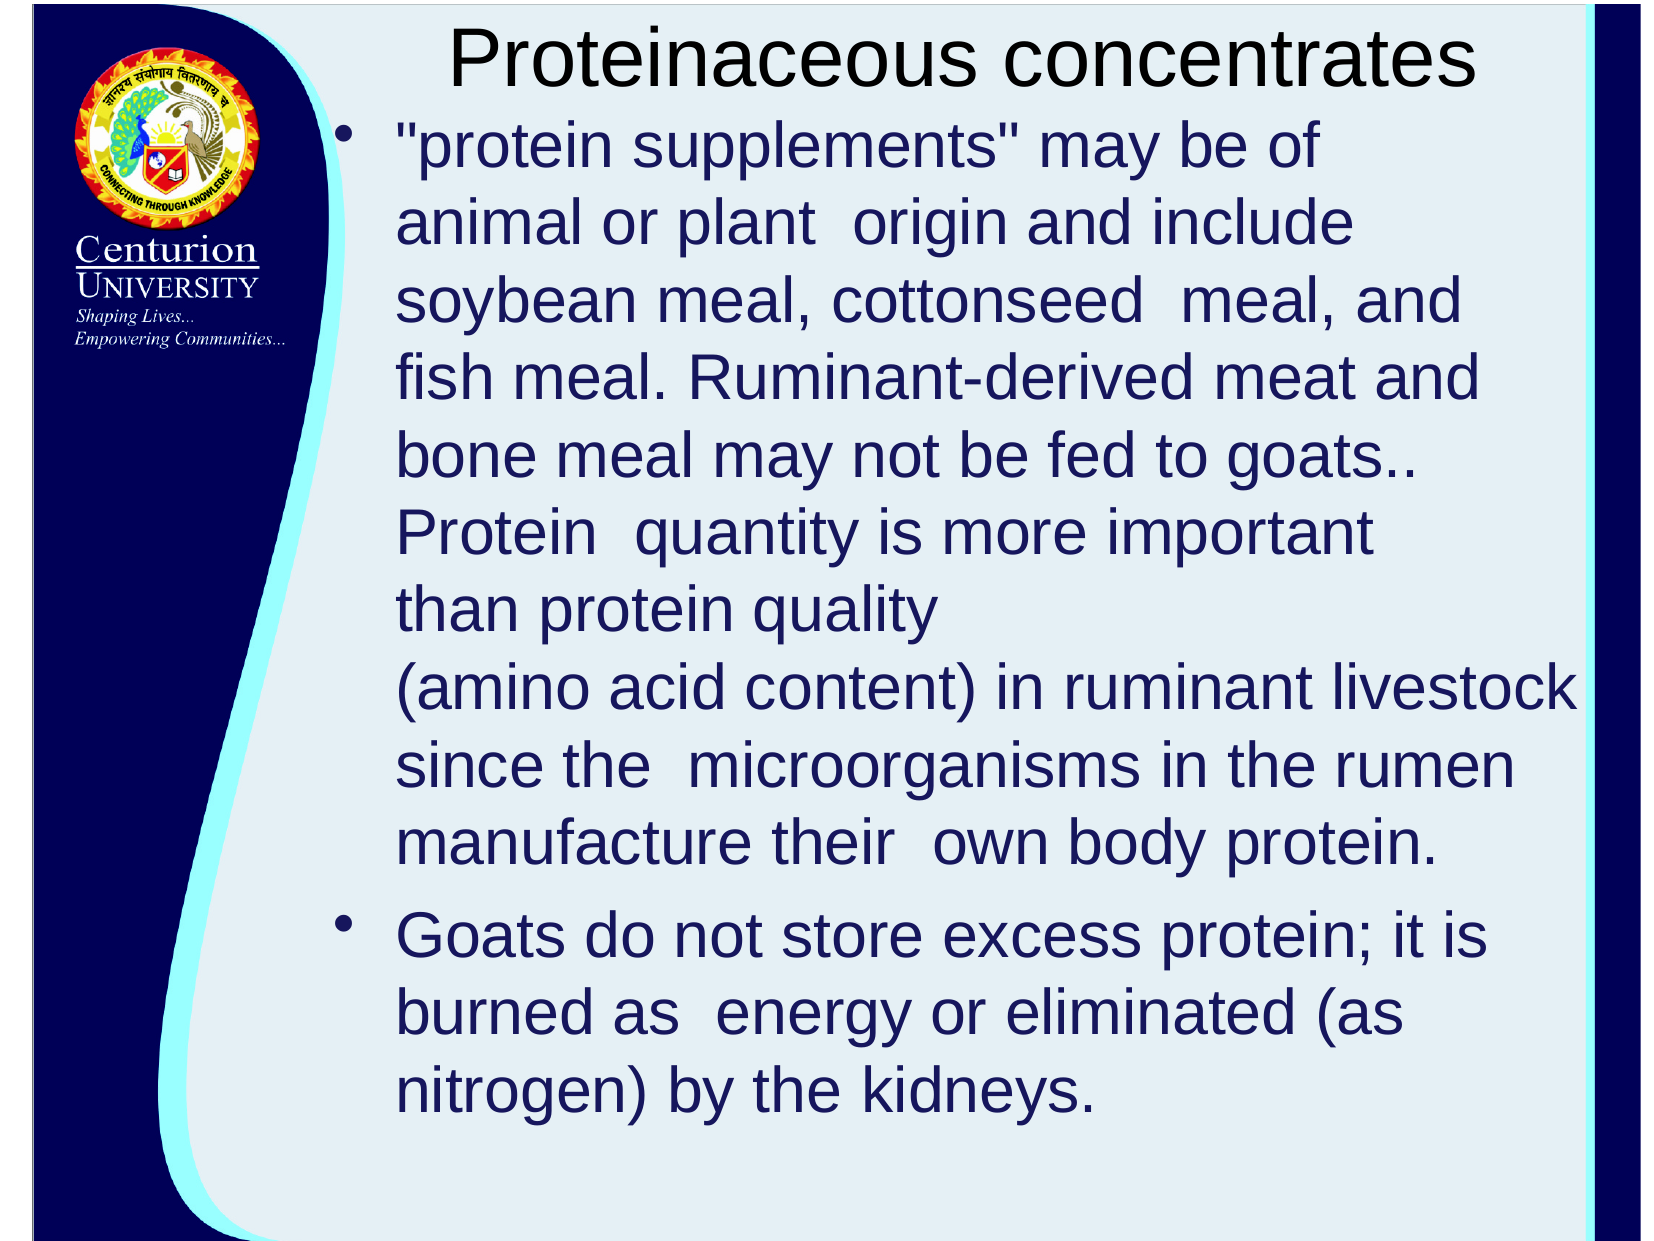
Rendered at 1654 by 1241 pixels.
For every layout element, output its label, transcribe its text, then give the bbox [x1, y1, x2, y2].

title Proteinaceous concentrates [318, 0, 1605, 157]
text_box "protein supplements" may be of animal or plant origin and include soybean meal, cottonseed meal, and fish meal. Ruminant-derived meat and bone meal may not be fed to goats.. Protein quantity is more important than protein quality (amino acid content) in ruminant livestock since the microorganisms in the rumen manufacture their own body protein. Goats do not store excess protein; it is burned as energy or eliminated (as nitrogen) by the kidneys. [330, 100, 1582, 1126]
picture [32, 4, 1641, 1241]
